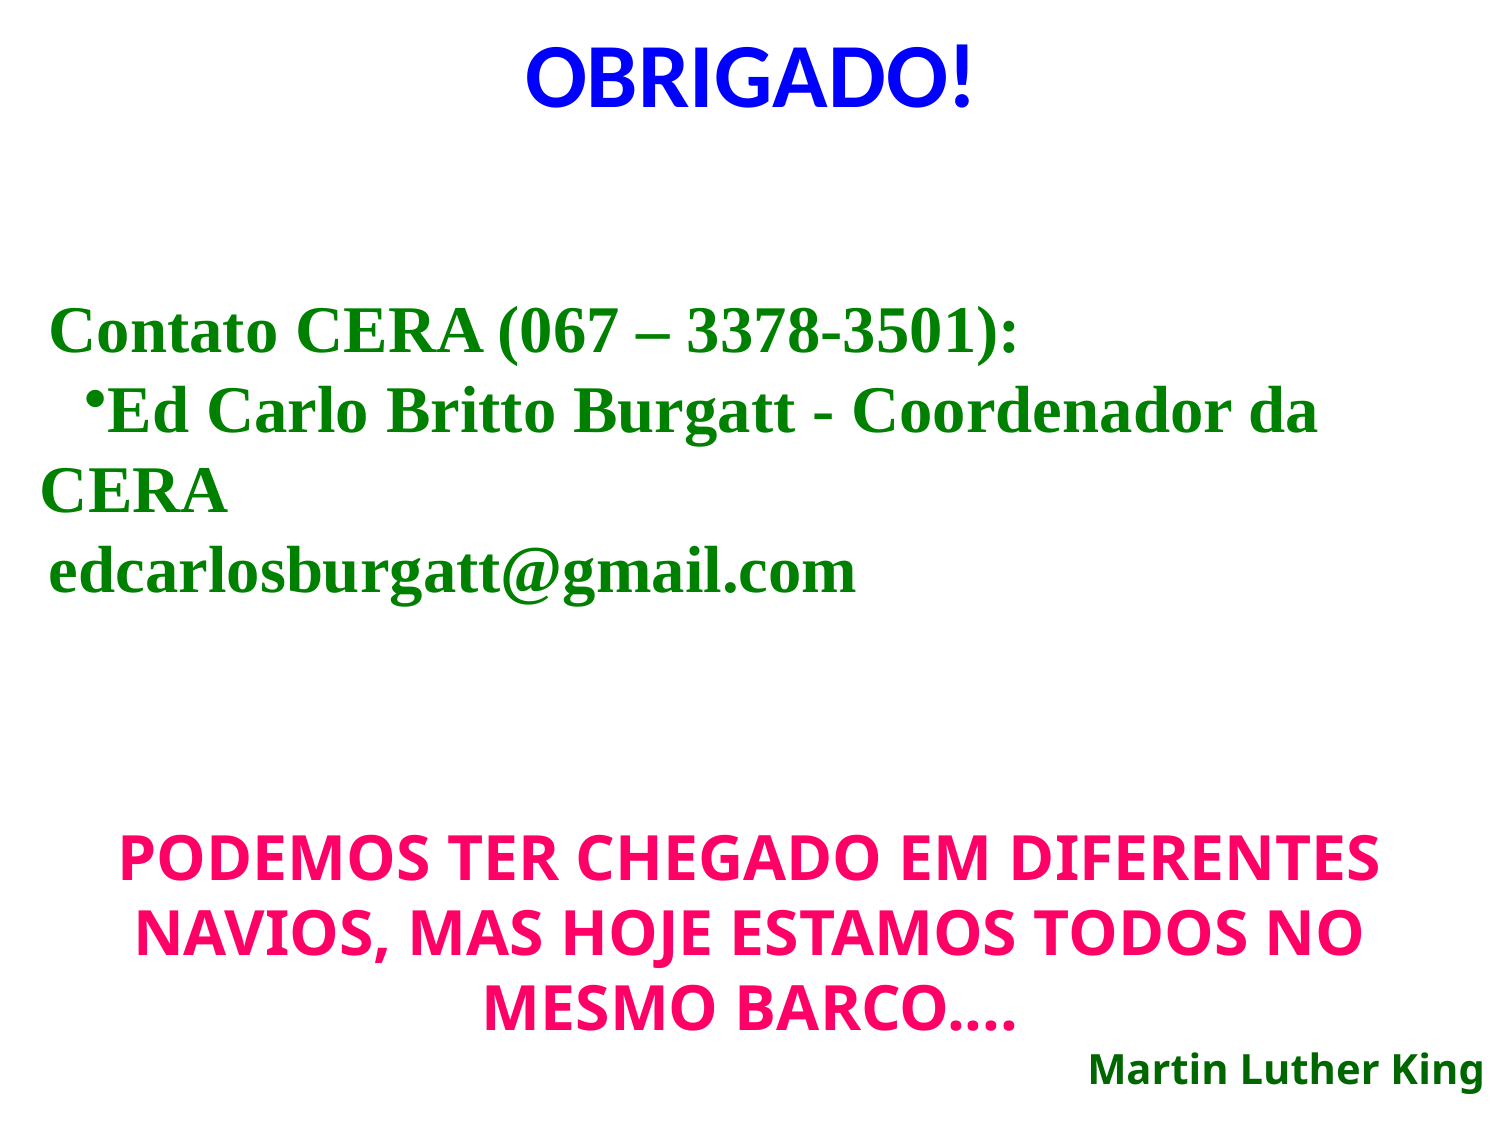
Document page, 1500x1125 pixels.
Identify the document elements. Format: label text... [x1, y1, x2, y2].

text_box PODEMOS TER CHEGADO EM DIFERENTES NAVIOS, MAS HOJE ESTAMOS TODOS NO MESMO BARCO.... Martin Luther King [0, 810, 1500, 1101]
text_box Contato CERA (067 – 3378-3501): Ed Carlo Britto Burgatt - Coordenador da CERA edcarlosburgatt@gmail.com [0, 278, 1490, 694]
text_box OBRIGADO! [76, 0, 1427, 164]
